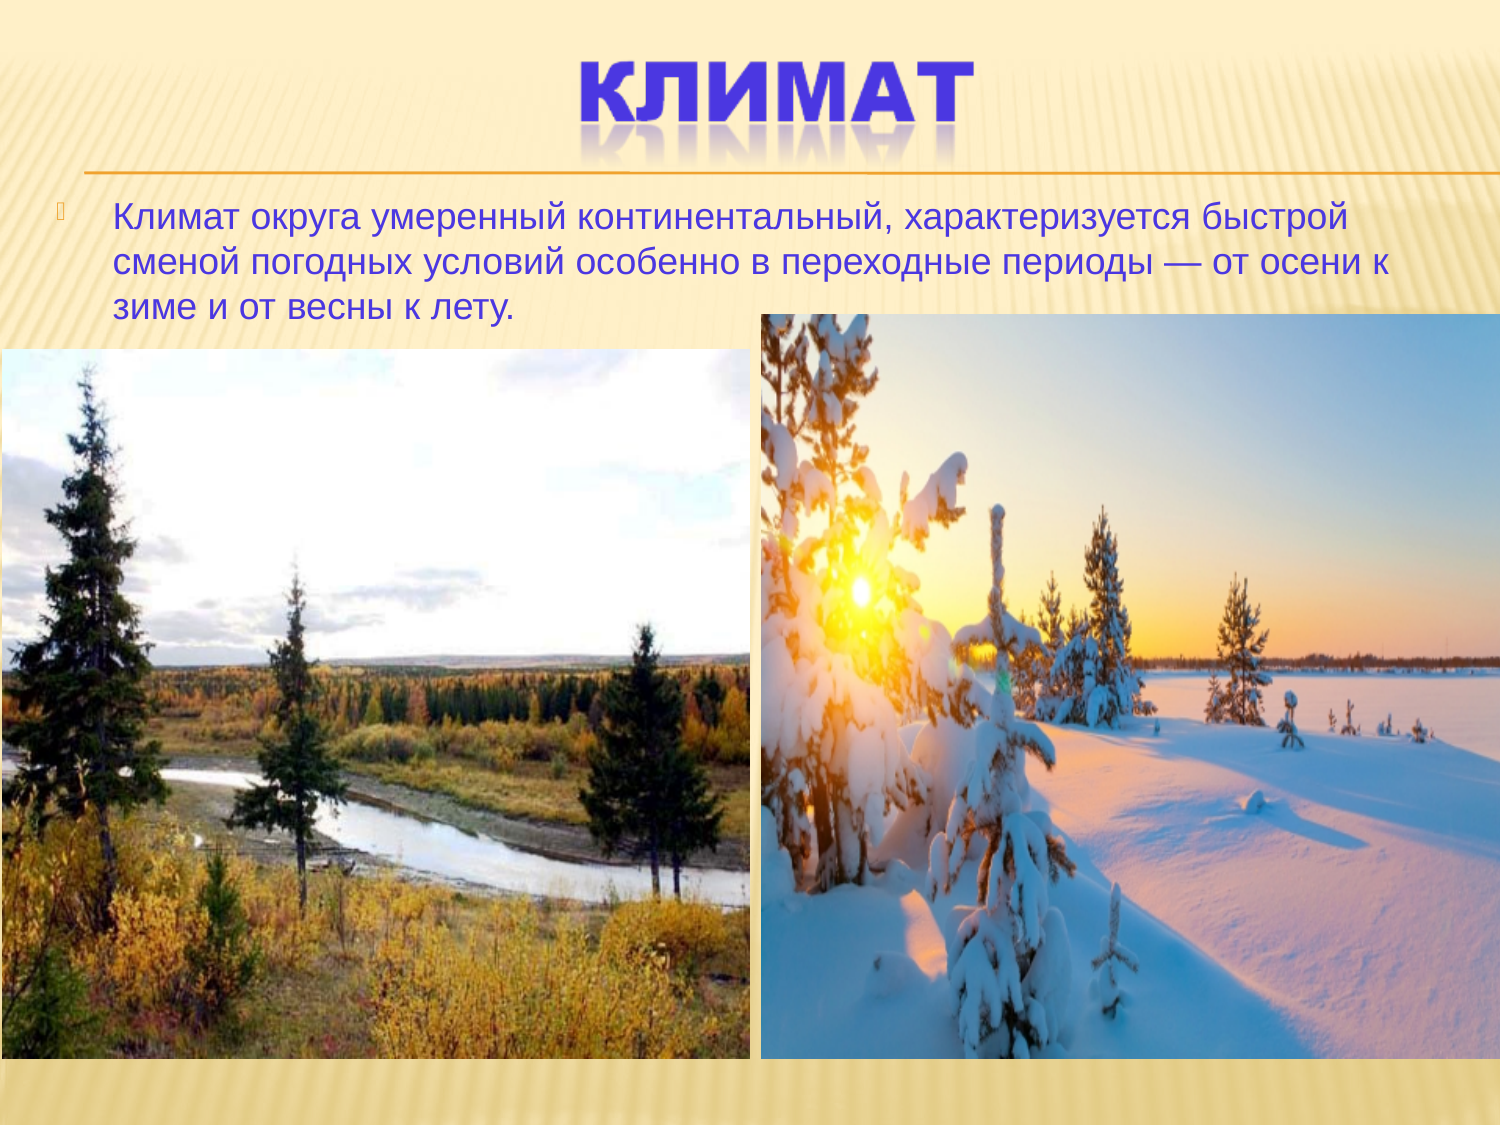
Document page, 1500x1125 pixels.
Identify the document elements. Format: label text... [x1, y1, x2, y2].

picture [761, 314, 1500, 1059]
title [522, 0, 1030, 222]
picture [1, 349, 751, 1059]
list Климат округа умеренный континентальный, характеризуется быстрой сменой погодных условий особенно в переходные периоды — от осени к зиме и от весны к лету. [40, 184, 1467, 349]
